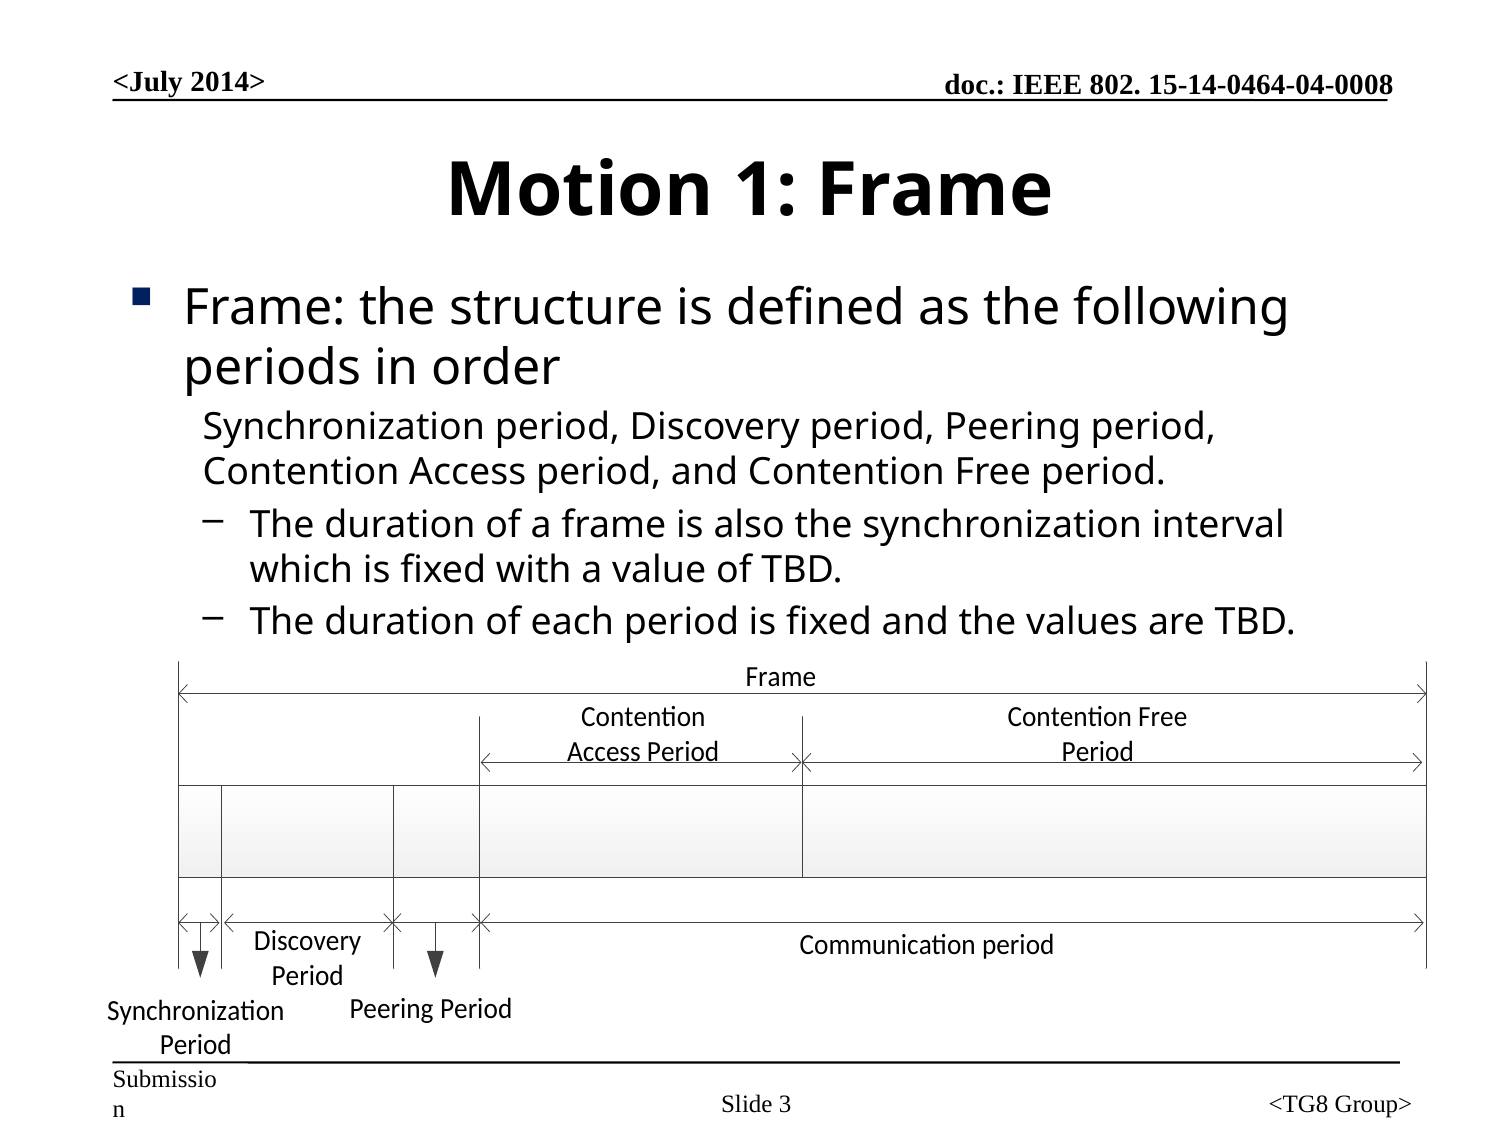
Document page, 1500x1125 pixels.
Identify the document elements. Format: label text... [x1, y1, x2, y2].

title Motion 1: Frame [112, 112, 1388, 259]
list Frame: the structure is defined as the following periods in order Synchronization period, Discovery period, Peering period, Contention Access period, and Contention Free period. The duration of a frame is also the synchronization interval which is fixed with a value of TBD. The duration of each period is fixed and the values are TBD. [112, 266, 1388, 654]
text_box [41, 656, 1442, 1125]
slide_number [112, 61, 376, 98]
